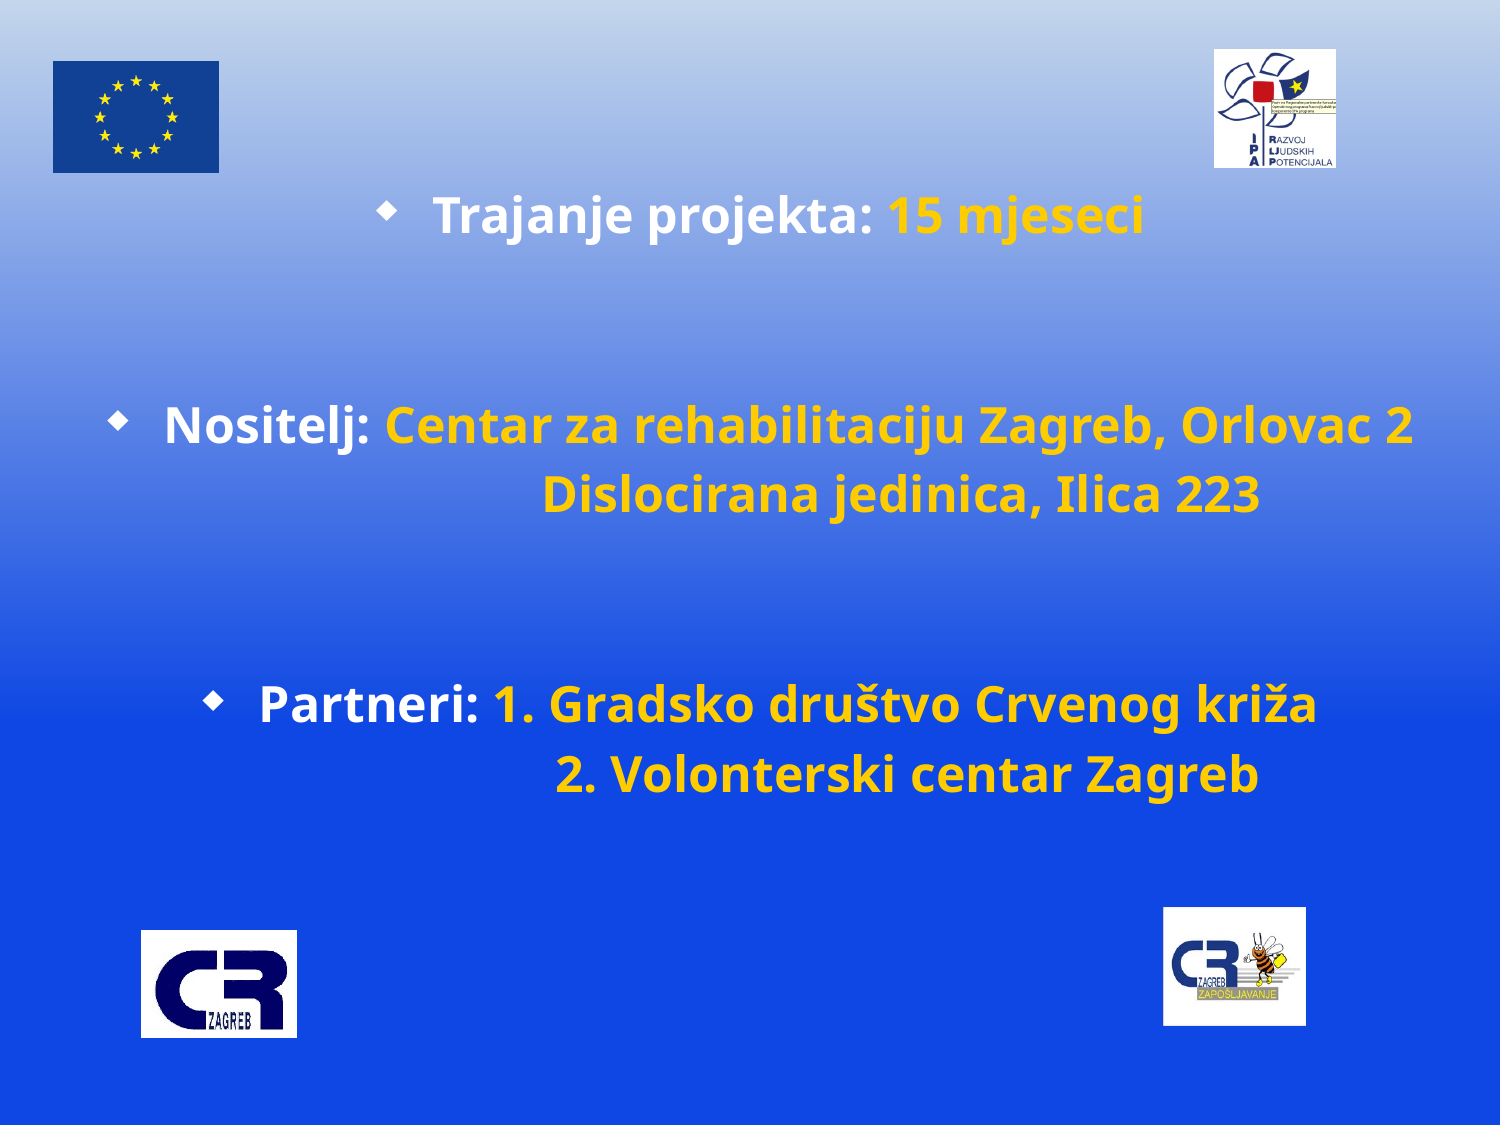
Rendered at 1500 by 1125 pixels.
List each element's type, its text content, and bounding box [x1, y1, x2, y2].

picture [1163, 906, 1306, 1026]
list Trajanje projekta: 15 mjeseci Nositelj: Centar za rehabilitaciju Zagreb, Orlovac 2 Dislocirana jedinica, Ilica 223 Partneri: 1. Gradsko društvo Crvenog križa 2. Volonterski centar Zagreb [69, 175, 1453, 814]
picture [52, 61, 220, 173]
picture [1214, 49, 1336, 168]
picture [141, 929, 297, 1039]
